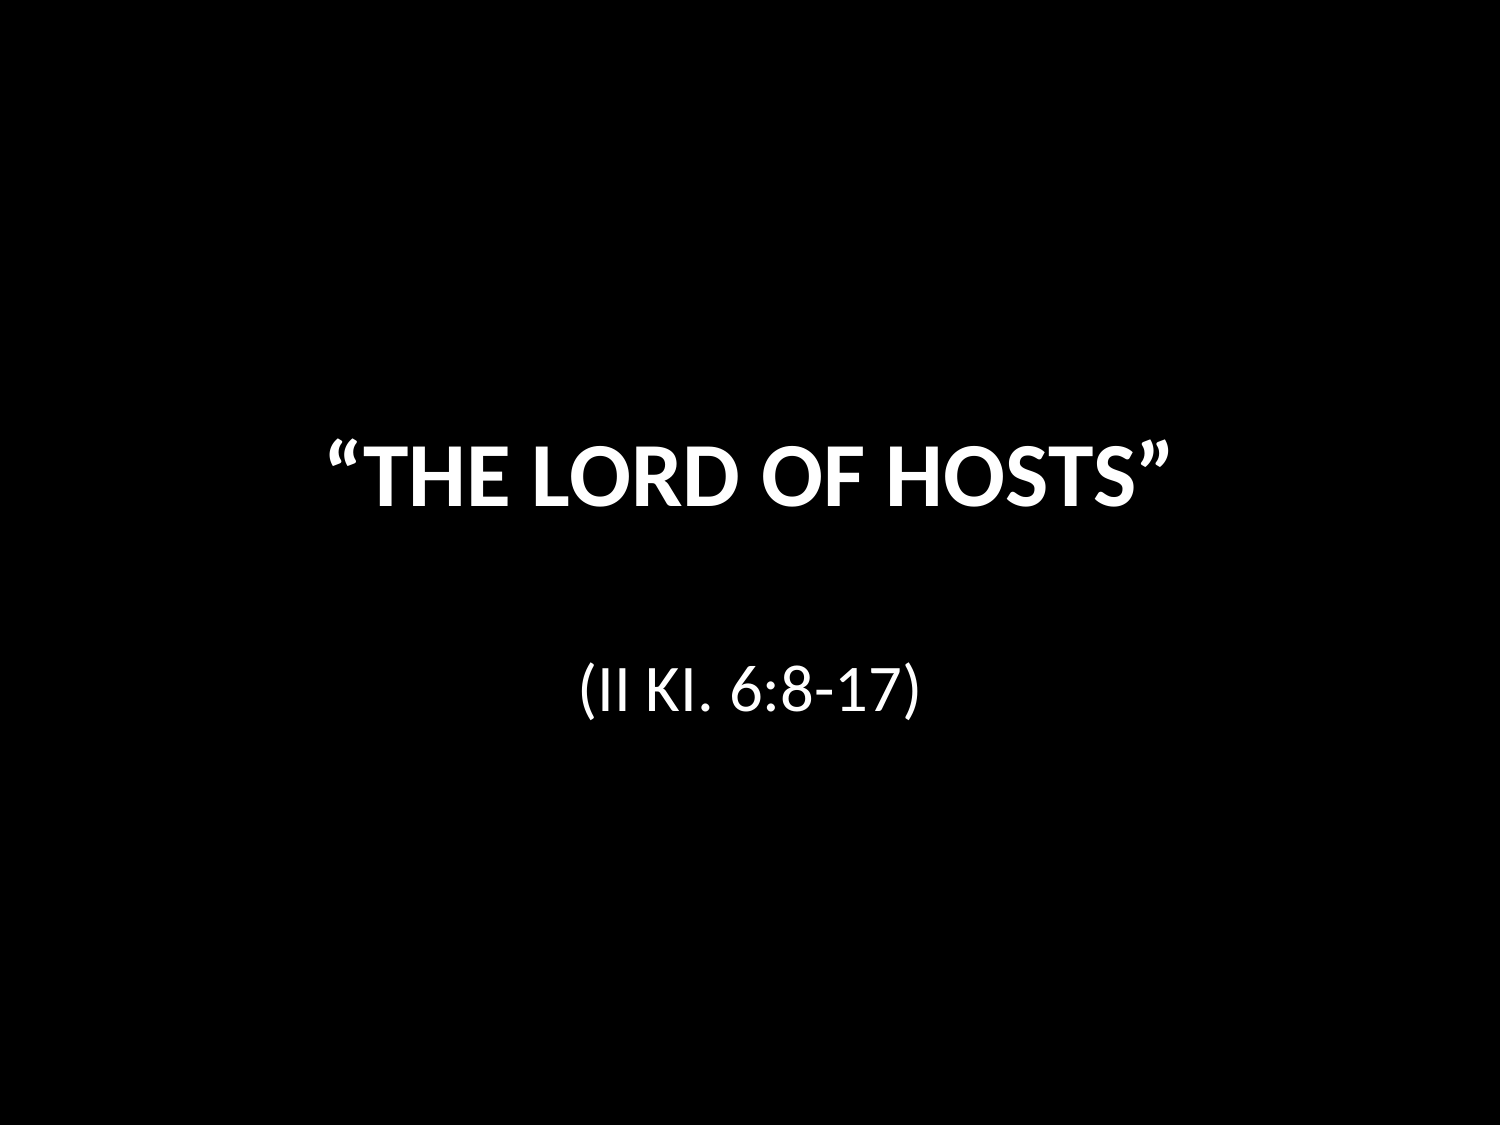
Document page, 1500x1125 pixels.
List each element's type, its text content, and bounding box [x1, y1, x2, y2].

subtitle (II KI. 6:8-17) [225, 637, 1275, 925]
title “THE LORD OF HOSTS” [112, 349, 1388, 591]
